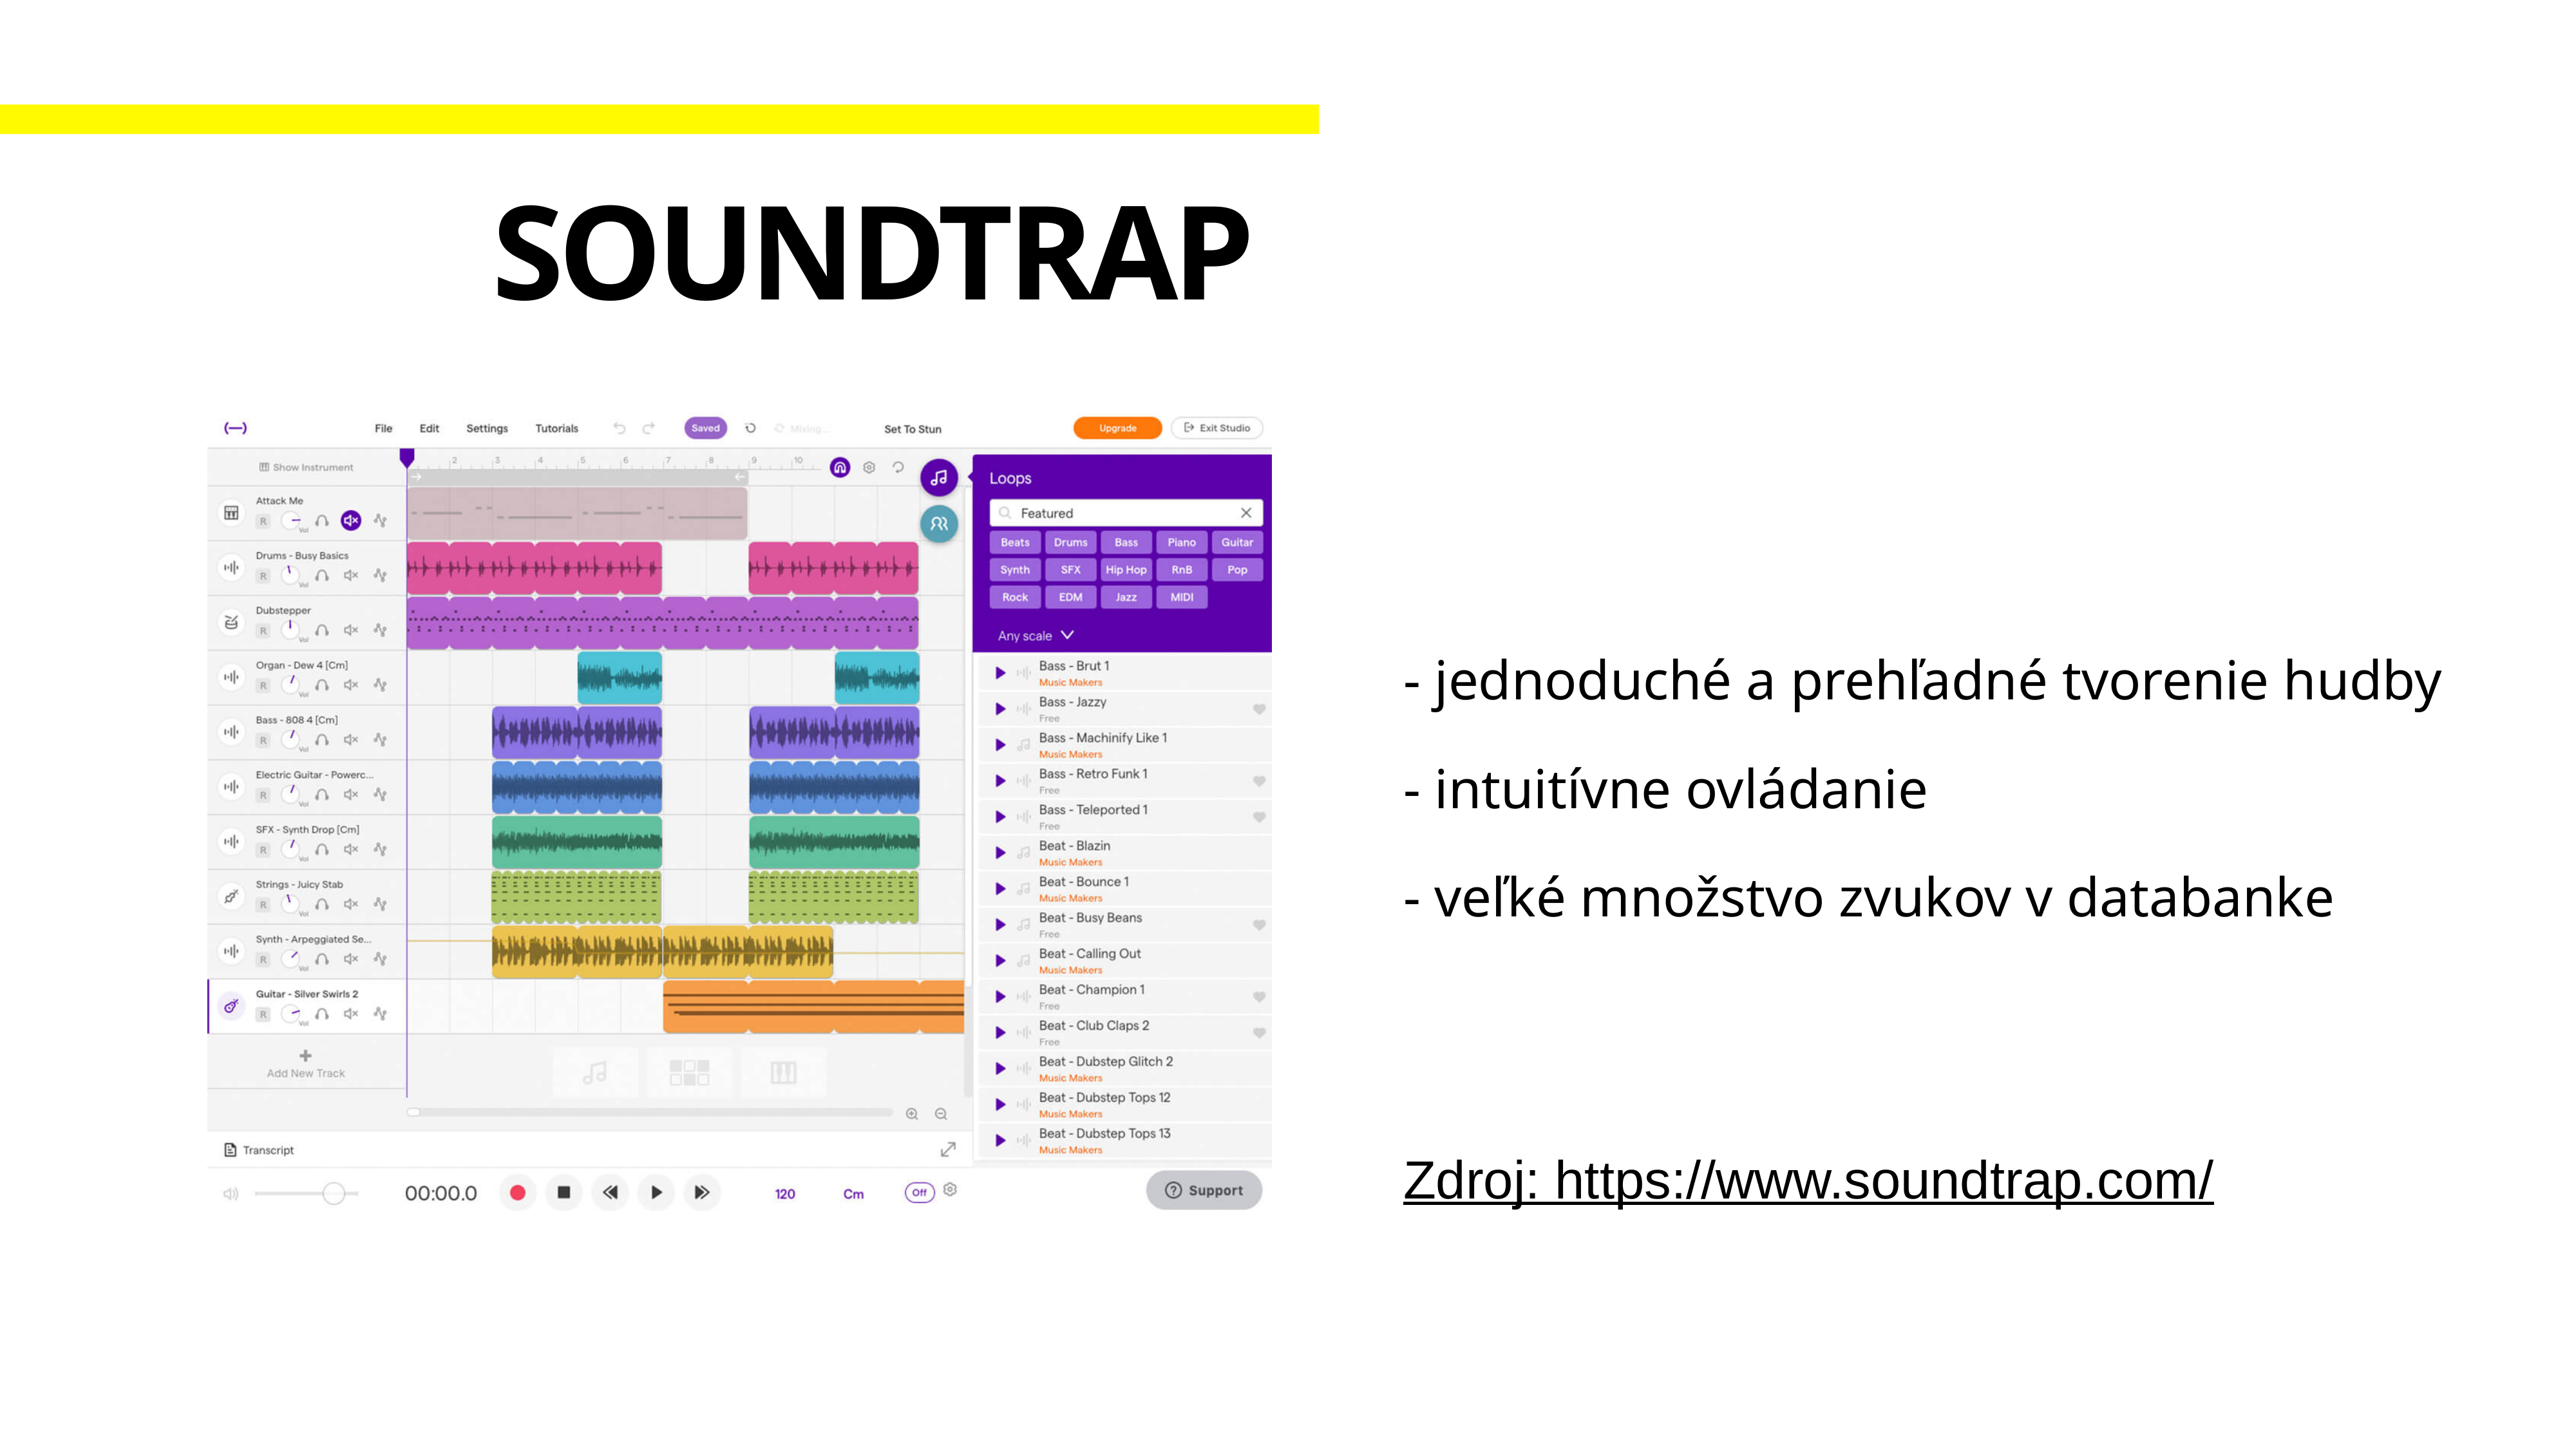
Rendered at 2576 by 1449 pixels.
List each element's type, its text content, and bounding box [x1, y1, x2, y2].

picture [207, 412, 1272, 1211]
title Soundtrap [486, 193, 1281, 455]
list - jednoduché a prehľadné tvorenie hudby - intuitívne ovládanie - veľké množstvo zvukov v databanke Zdroj: https://www.soundtrap.com/ [1397, 640, 2576, 1414]
